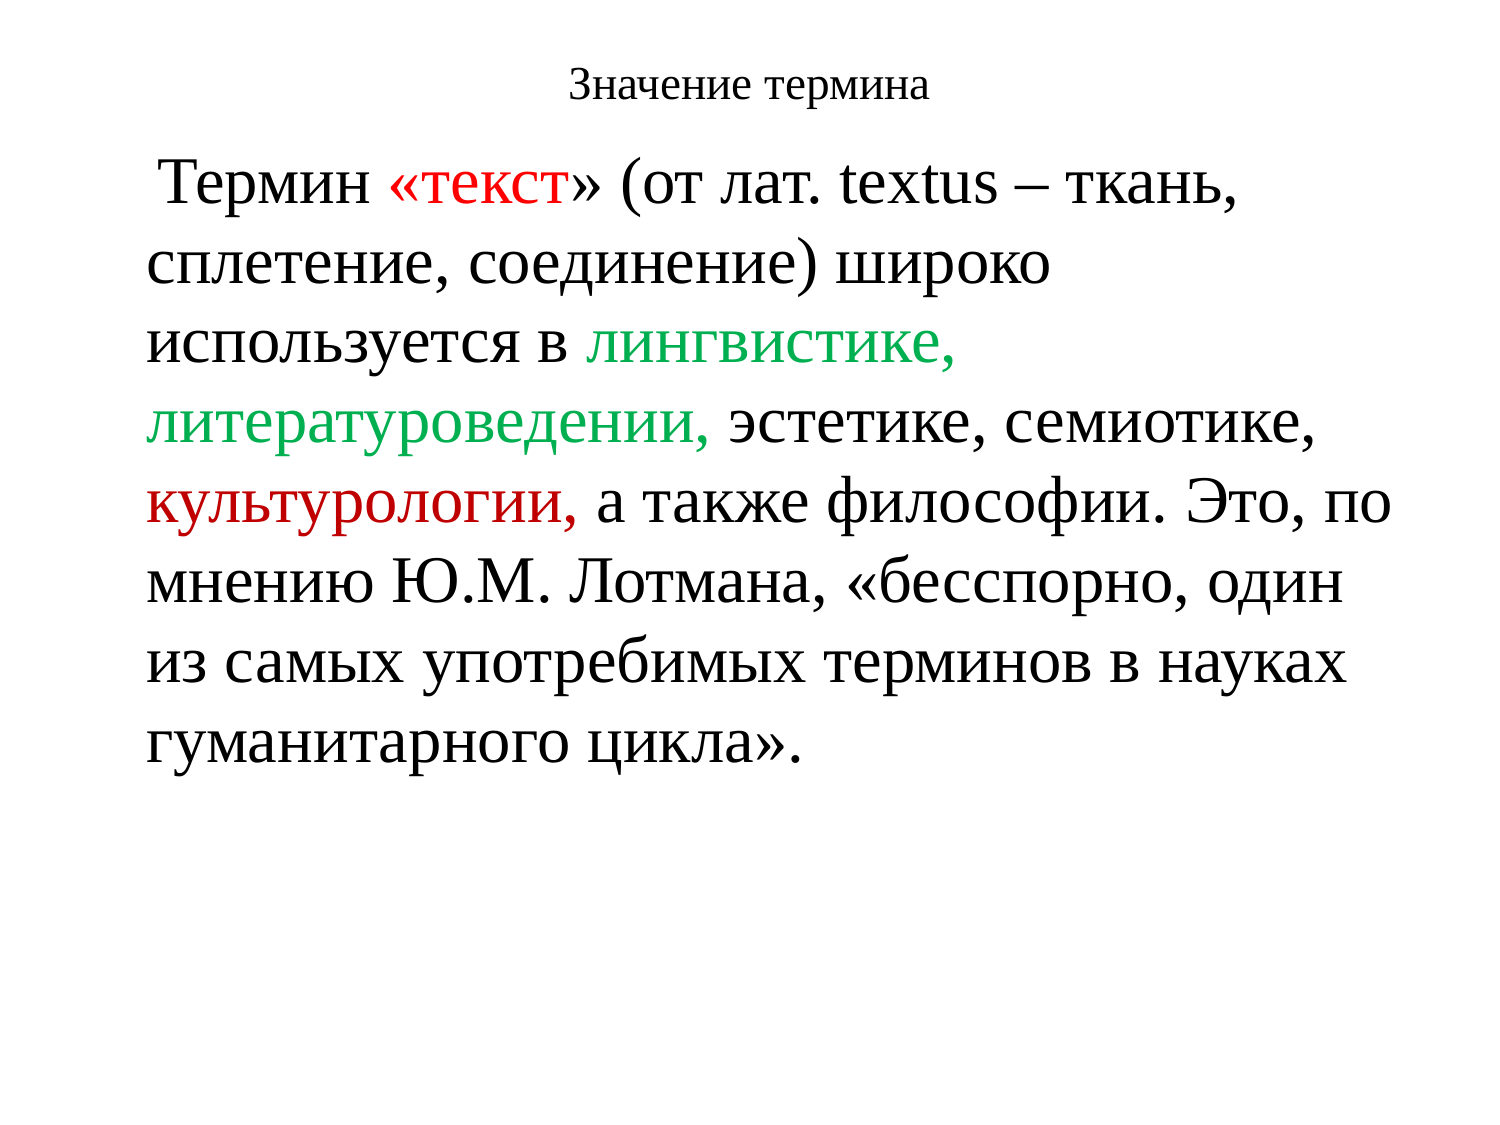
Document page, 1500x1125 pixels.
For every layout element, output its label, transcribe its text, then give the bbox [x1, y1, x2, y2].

title Значение термина [75, 45, 1425, 118]
list Термин «текст» (от лат. textus – ткань, сплетение, соединение) широко используется в лингвистике, литературоведении, эстетике, семиотике, культурологии, а также философии. Это, по мнению Ю.М. Лотмана, «бесспорно, один из самых употребимых терминов в науках гуманитарного цикла». [75, 128, 1425, 1005]
